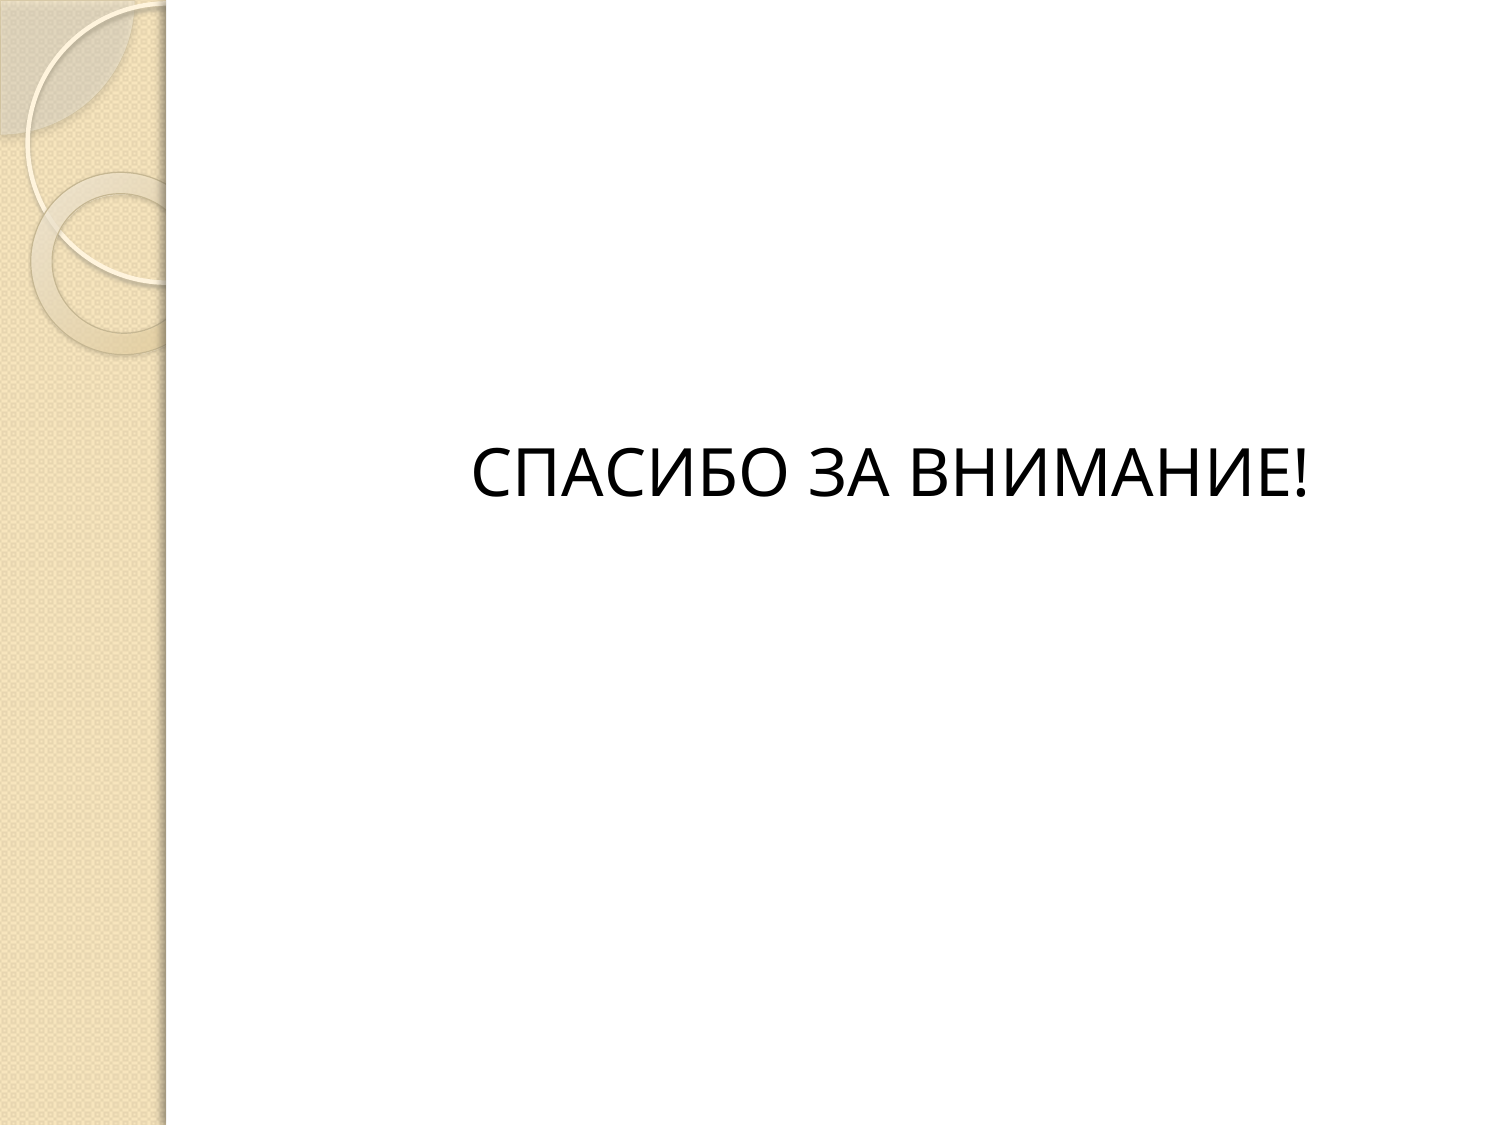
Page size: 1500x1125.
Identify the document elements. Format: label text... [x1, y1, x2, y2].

list СПАСИБО ЗА ВНИМАНИЕ! [235, 237, 1466, 1025]
